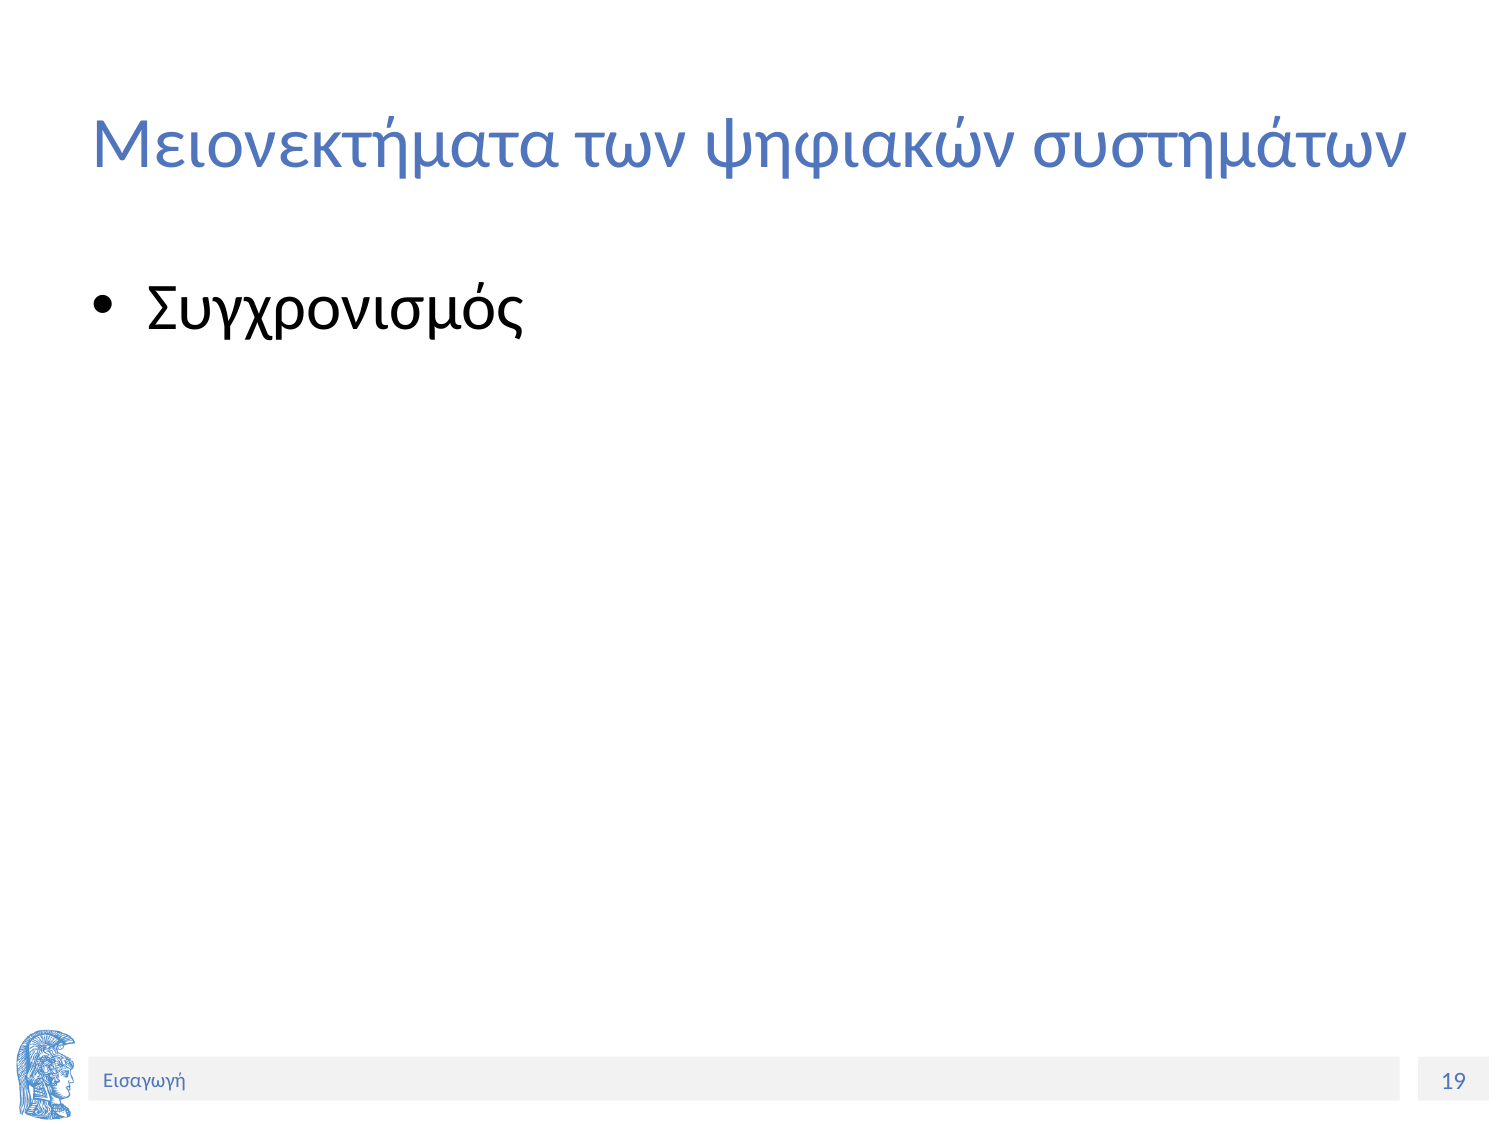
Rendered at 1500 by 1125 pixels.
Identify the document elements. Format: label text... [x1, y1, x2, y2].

picture [9, 1026, 81, 1120]
title Μειονεκτήματα των ψηφιακών συστημάτων [75, 45, 1425, 233]
list Συγχρονισμός [76, 255, 1427, 998]
